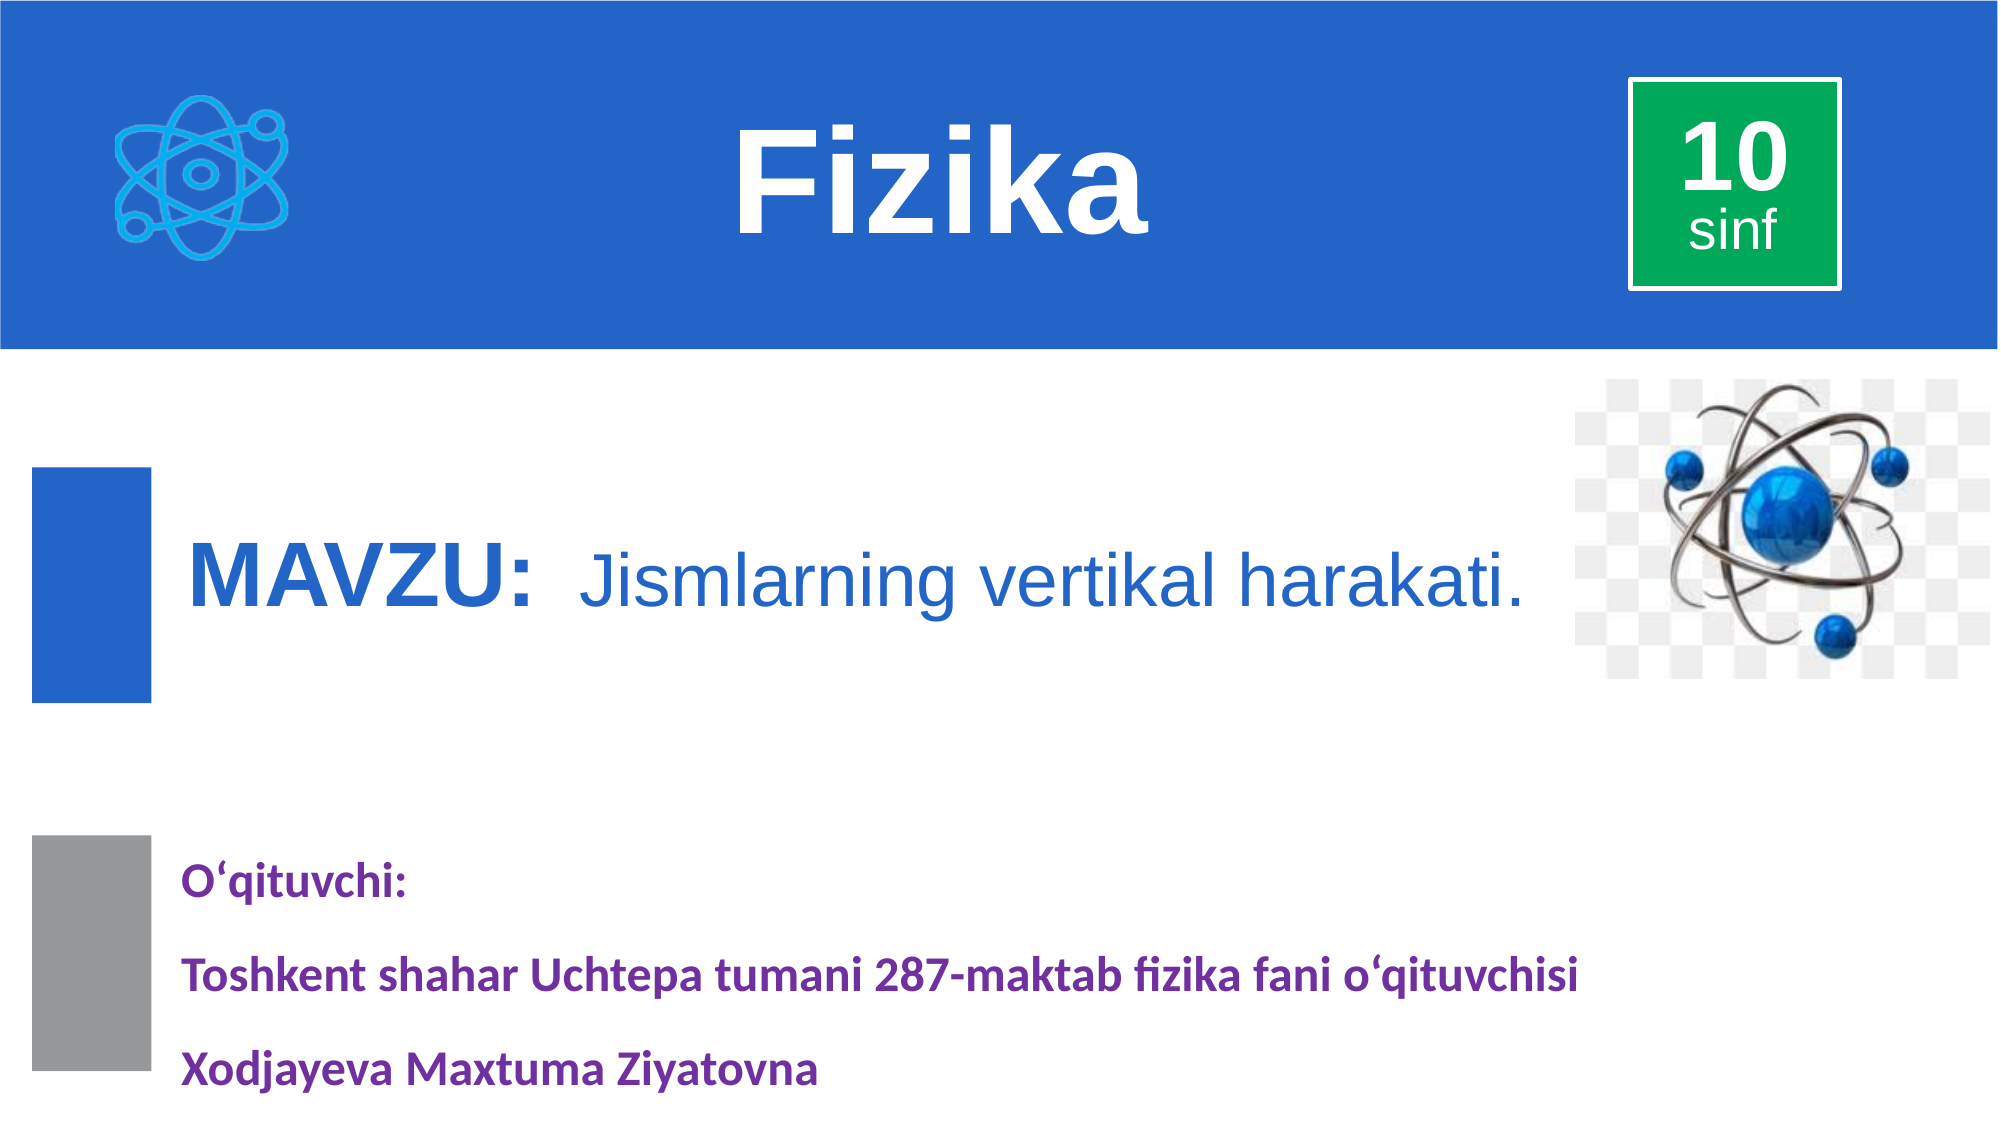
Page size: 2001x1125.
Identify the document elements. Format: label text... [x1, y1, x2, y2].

text_box [32, 467, 152, 704]
text_box [1630, 79, 1840, 289]
text_box [114, 95, 289, 261]
text_box 10 [1650, 86, 1821, 211]
text_box [32, 835, 152, 1072]
text_box MAVZU: Jismlarning vertikal harakati. O‘qituvchi: Toshkent shahar Uchtepa tumani 287-maktab fizika fani o‘qituvchisi Xodjayeva Maxtuma Ziyatovna [181, 443, 1783, 1125]
text_box sinf [1689, 187, 1783, 261]
text_box Fizika [262, 78, 1613, 264]
picture [1575, 379, 1990, 679]
text_box [0, 0, 1998, 350]
